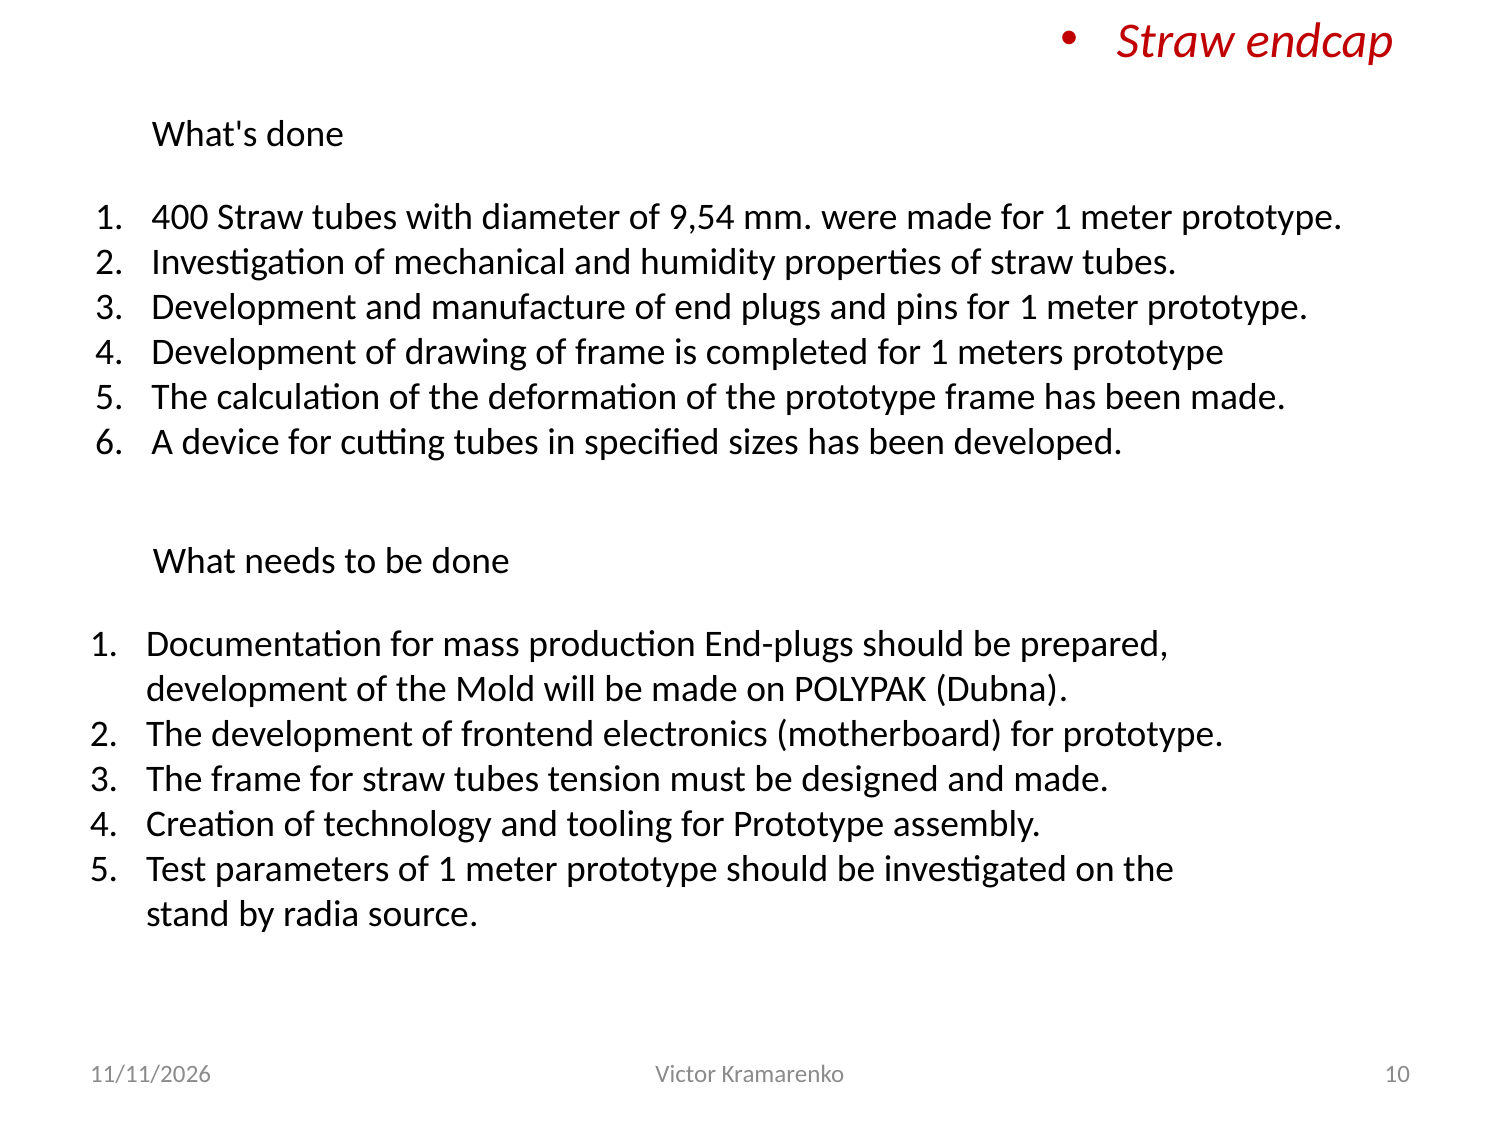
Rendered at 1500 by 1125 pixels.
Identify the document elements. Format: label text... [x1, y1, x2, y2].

text_box Straw endcap [1045, 0, 1500, 79]
slide_number 10 [1074, 1042, 1425, 1103]
footer Victor Kramarenko [512, 1042, 988, 1103]
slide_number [75, 1042, 425, 1103]
text_box What's done [137, 101, 360, 162]
text_box 400 Straw tubes with diameter of 9,54 mm. were made for 1 meter prototype. Investigation of mechanical and humidity properties of straw tubes. Development and manufacture of end plugs and pins for 1 meter prototype. Development of drawing of frame is completed for 1 meters prototype The calculation of the deformation of the prototype frame has been made. A device for cutting tubes in specified sizes has been developed. [80, 184, 1500, 469]
text_box What needs to be done [138, 529, 526, 589]
text_box Documentation for mass production End-plugs should be prepared, development of the Mold will be made on POLYPAK (Dubna). The development of frontend electronics (motherboard) for prototype. The frame for straw tubes tension must be designed and made. Creation of technology and tooling for Prototype assembly. Test parameters of 1 meter prototype should be investigated on the stand by radia source. [75, 611, 1258, 942]
